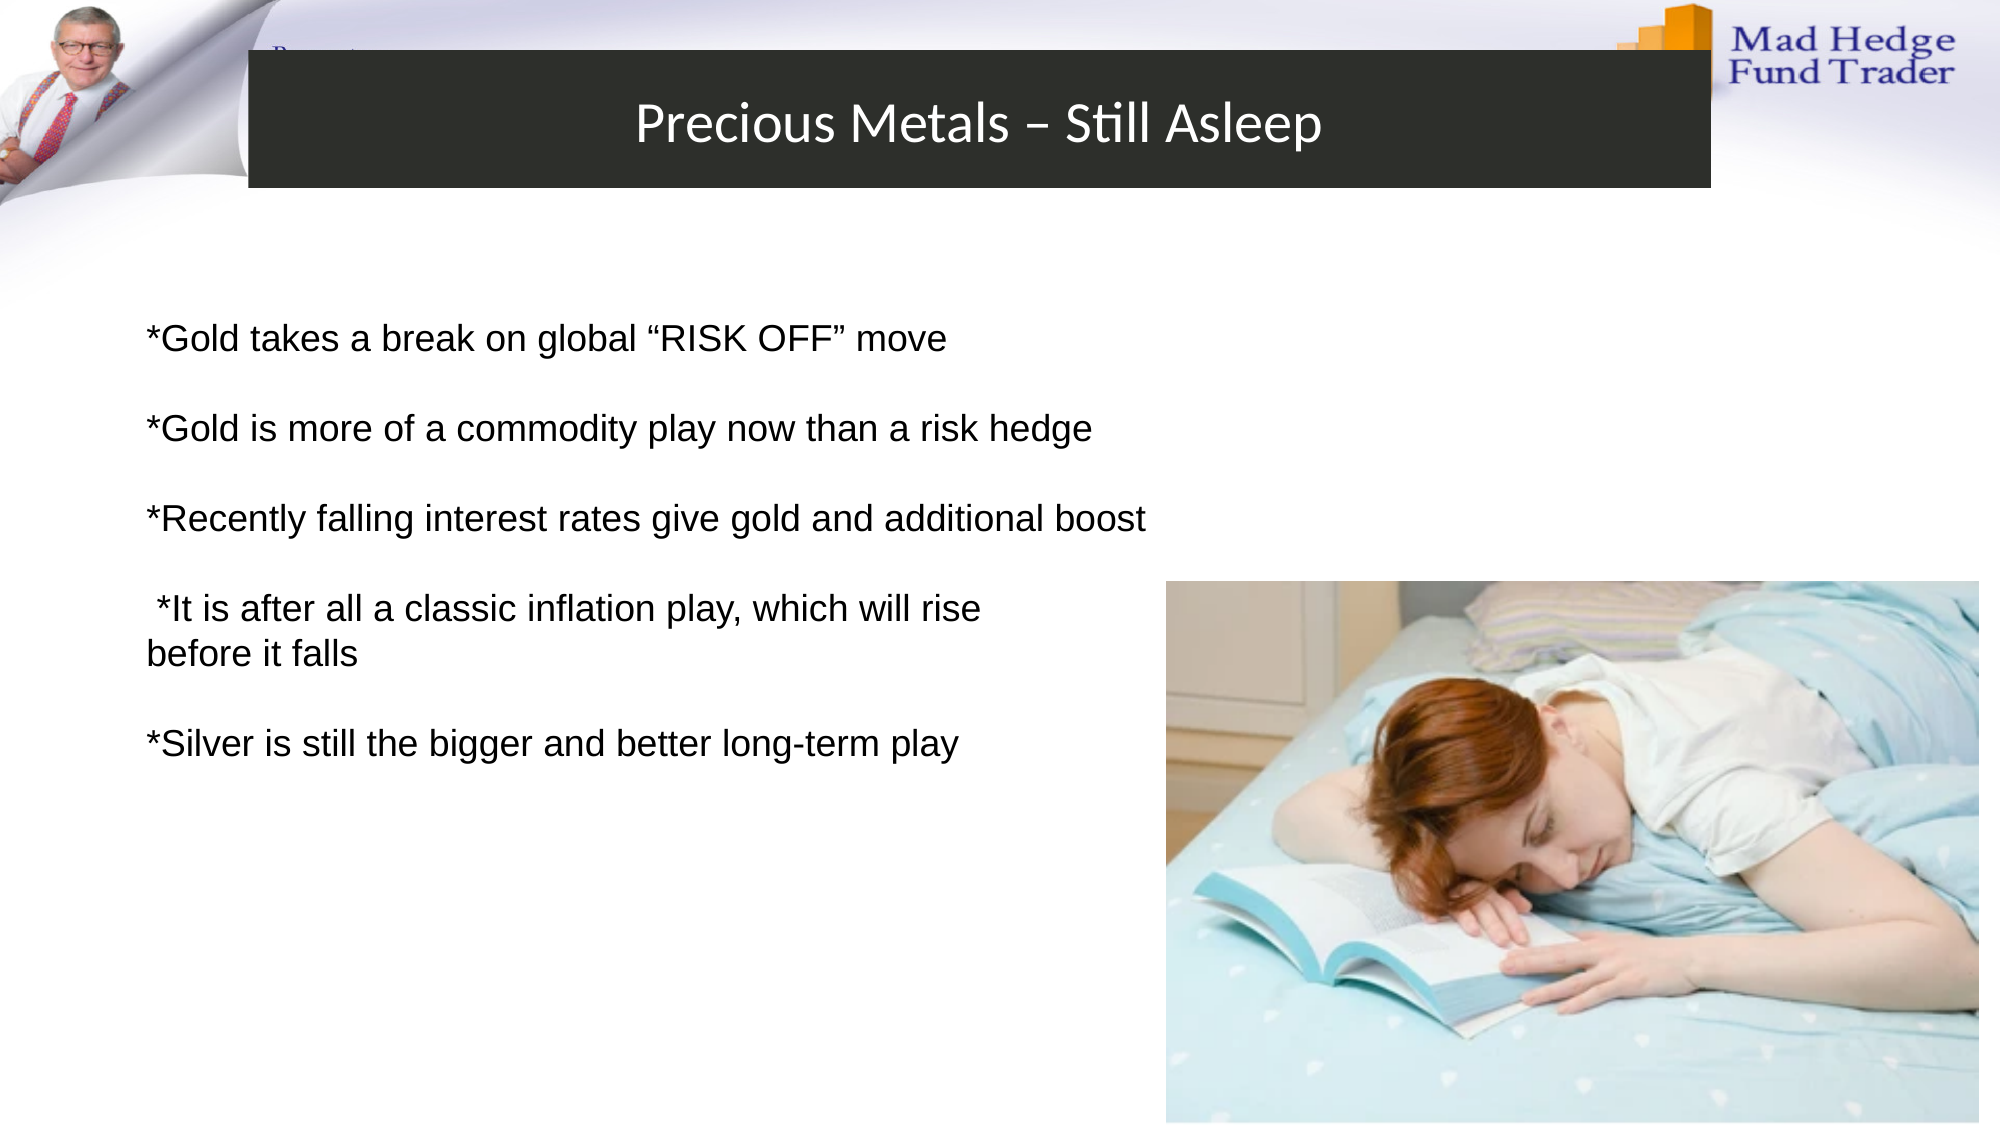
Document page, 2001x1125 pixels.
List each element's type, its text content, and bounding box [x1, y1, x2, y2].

picture [1165, 580, 1979, 1125]
title Precious Metals – Still Asleep [248, 50, 1711, 188]
picture [0, 0, 2000, 339]
list *Gold takes a break on global “RISK OFF” move *Gold is more of a commodity play now than a risk hedge *Recently falling interest rates give gold and additional boost *It is after all a classic inflation play, which will rise before it falls *Silver is still the bigger and better long-term play [75, 216, 1713, 1059]
